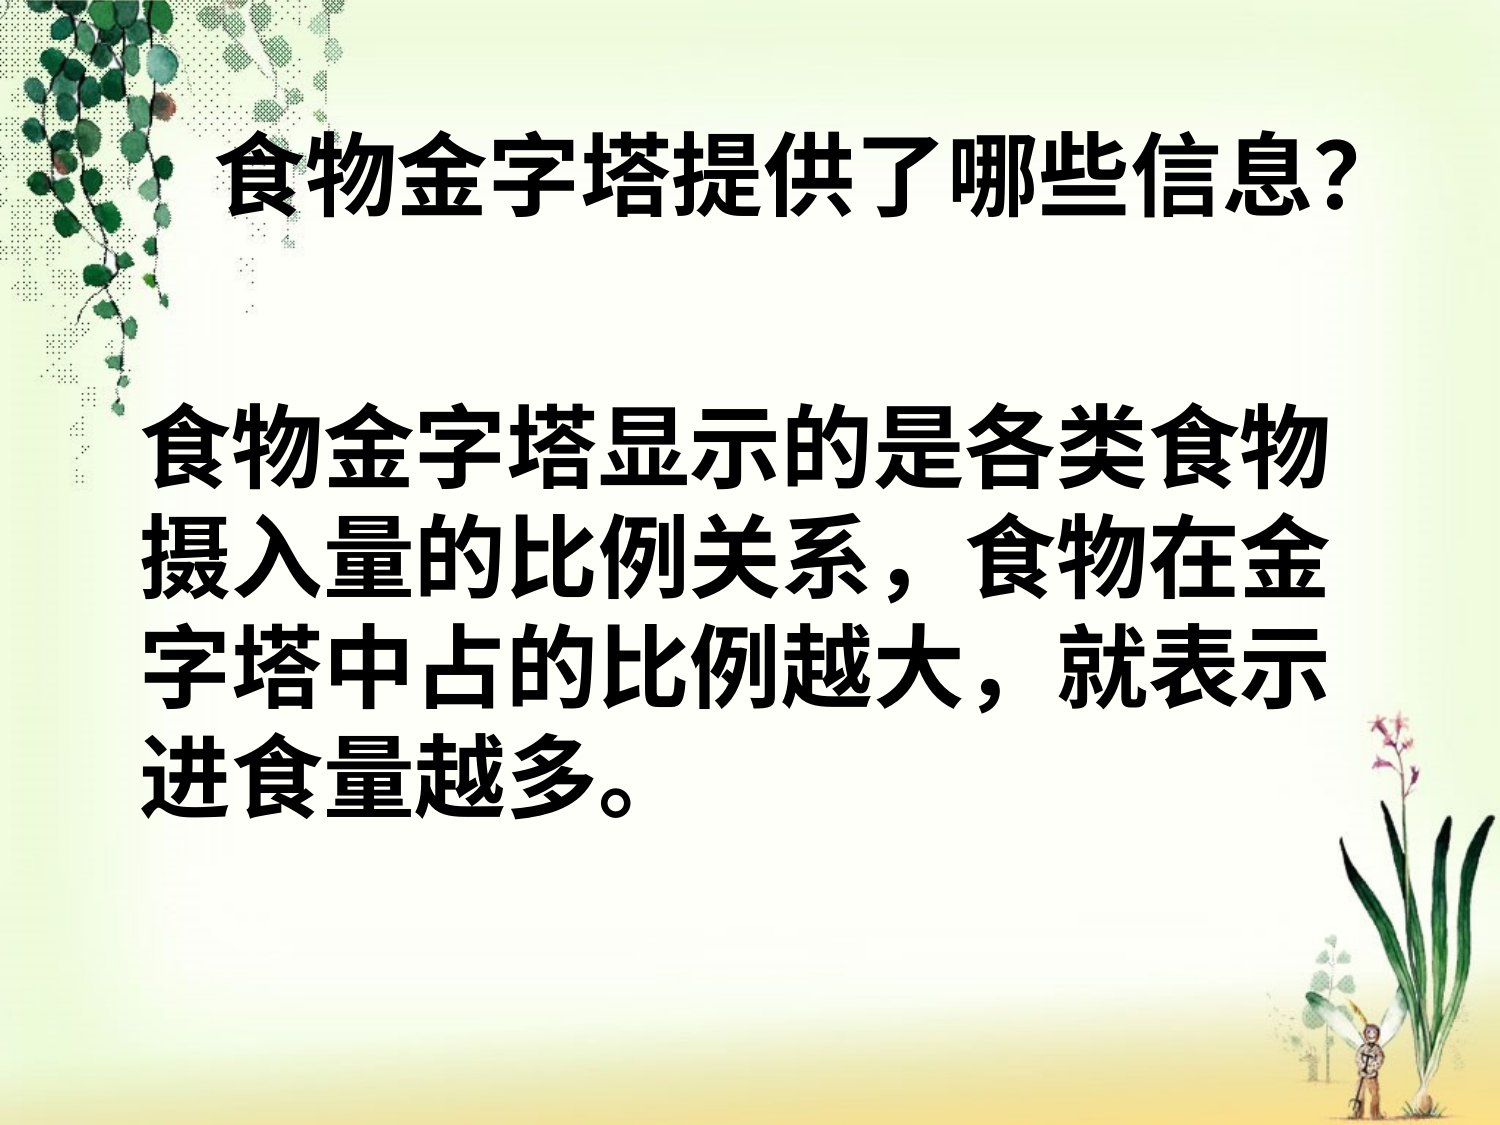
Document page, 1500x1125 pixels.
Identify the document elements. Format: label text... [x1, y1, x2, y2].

text_box 食物金字塔提供了哪些信息？ [198, 110, 1422, 236]
picture [0, 0, 1500, 1125]
text_box 食物金字塔显示的是各类食物 摄入量的比例关系，食物在金 字塔中占的比例越大，就表示 进食量越多。 [124, 382, 1348, 838]
